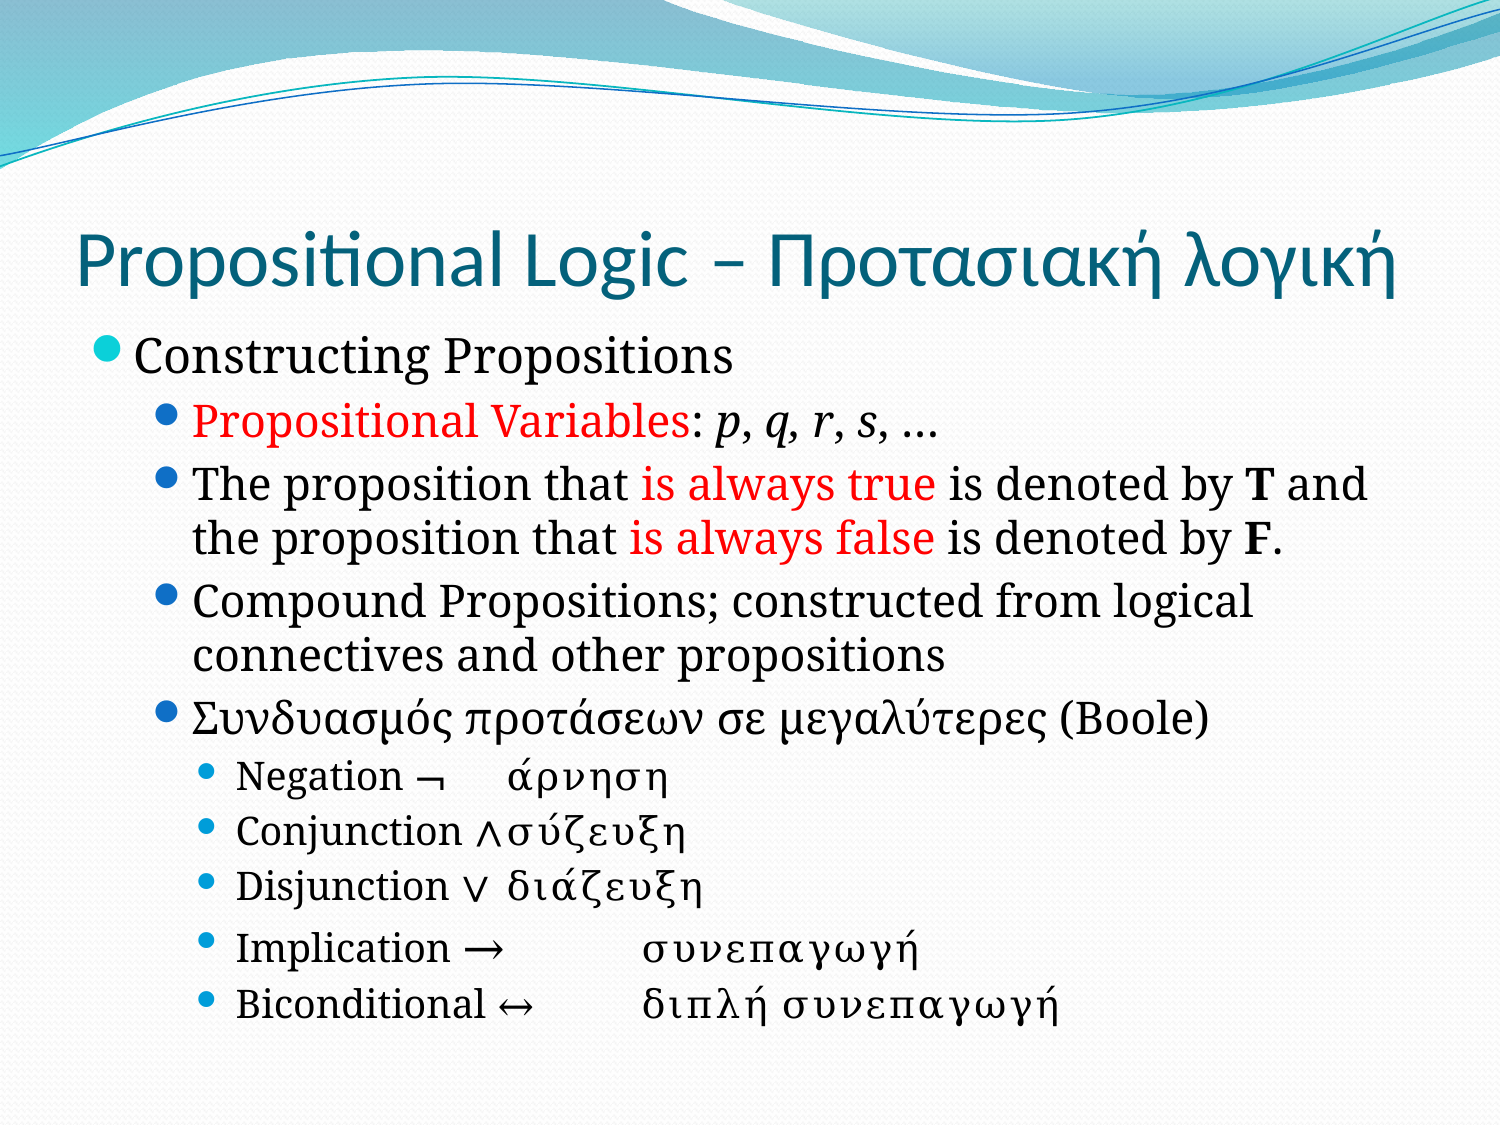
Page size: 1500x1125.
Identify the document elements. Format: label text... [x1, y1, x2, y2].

list Constructing Propositions Propositional Variables: p, q, r, s, … The proposition that is always true is denoted by T and the proposition that is always false is denoted by F. Compound Propositions; constructed from logical connectives and other propositions Συνδυασμός προτάσεων σε μεγαλύτερες (Boole) Negation ¬ άρνηση Conjunction ∧ σύζευξη Disjunction ∨ διάζευξη Implication → συνεπαγωγή Biconditional ↔ διπλή συνεπαγωγή [75, 317, 1425, 1038]
title Propositional Logic – Προτασιακή λογική [75, 115, 1425, 303]
